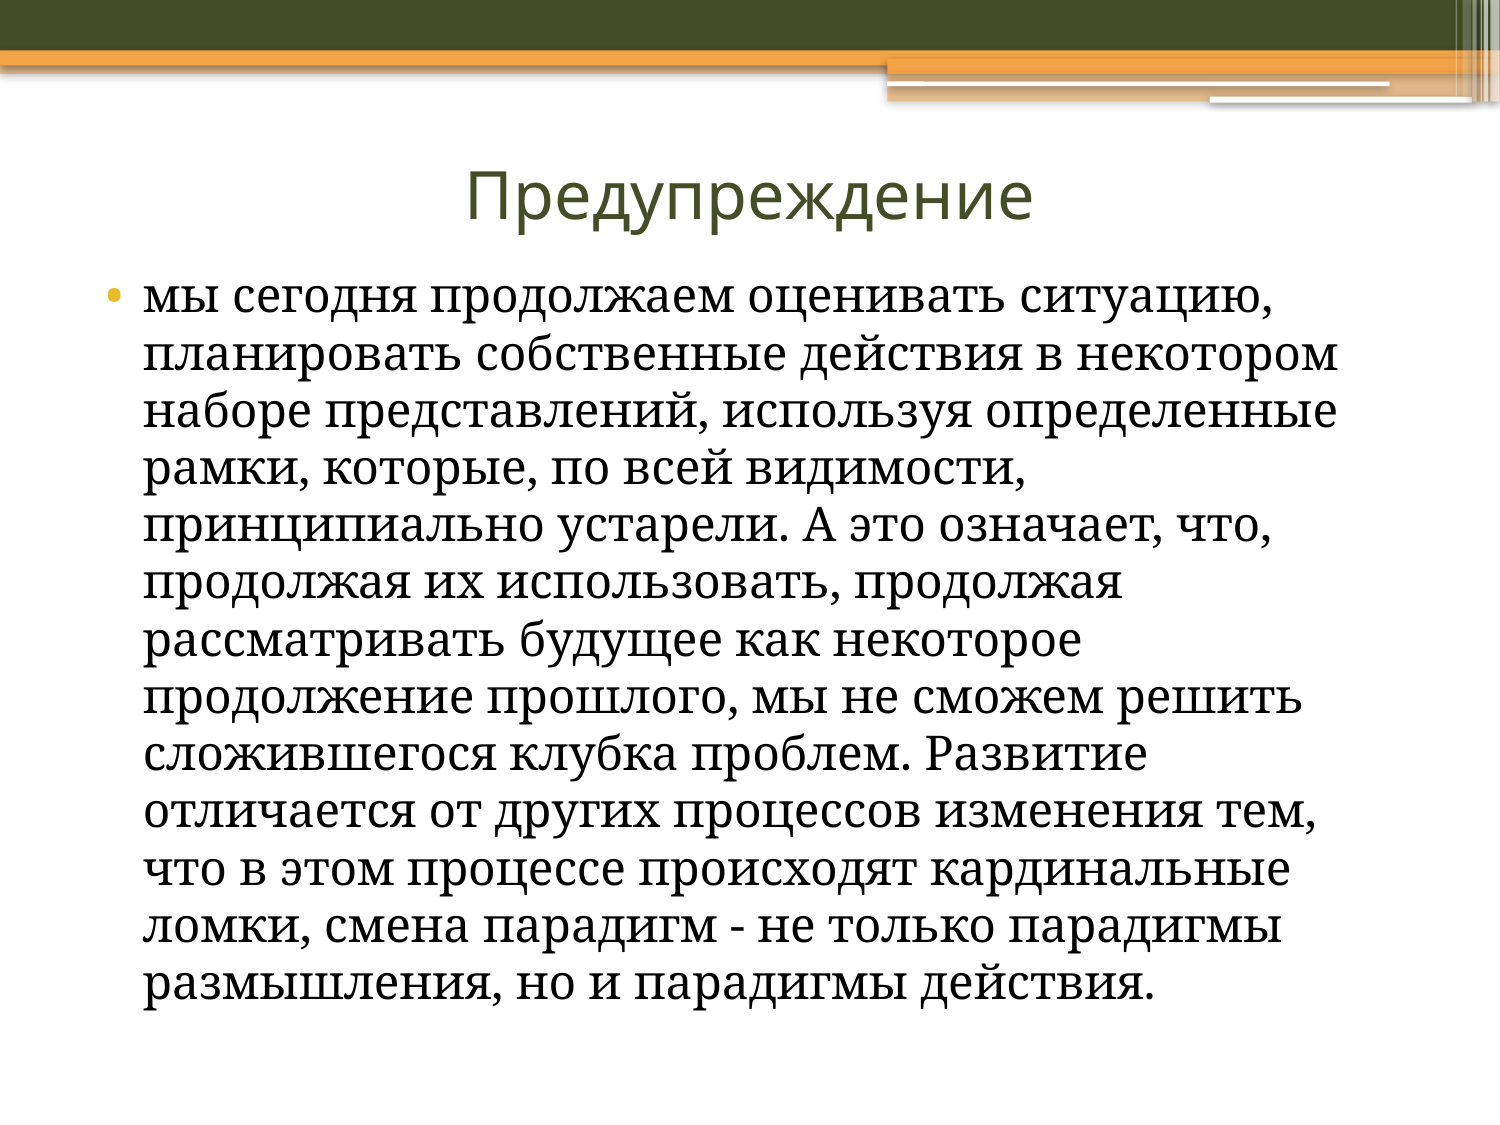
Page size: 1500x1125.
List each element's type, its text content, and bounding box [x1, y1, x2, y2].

list мы сегодня продолжаем оценивать ситуацию, планировать собственные действия в некотором наборе представлений, используя определенные рамки, которые, по всей видимости, принципиально устарели. А это означает, что, продолжая их использовать, продолжая рассматривать будущее как некоторое продолжение прошлого, мы не сможем решить сложившегося клубка проблем. Развитие отличается от других процессов изменения тем, что в этом процессе происходят кардинальные ломки, смена парадигм - не только парадигмы размышления, но и парадигмы действия. [75, 257, 1425, 1032]
title Предупреждение [75, 117, 1425, 257]
